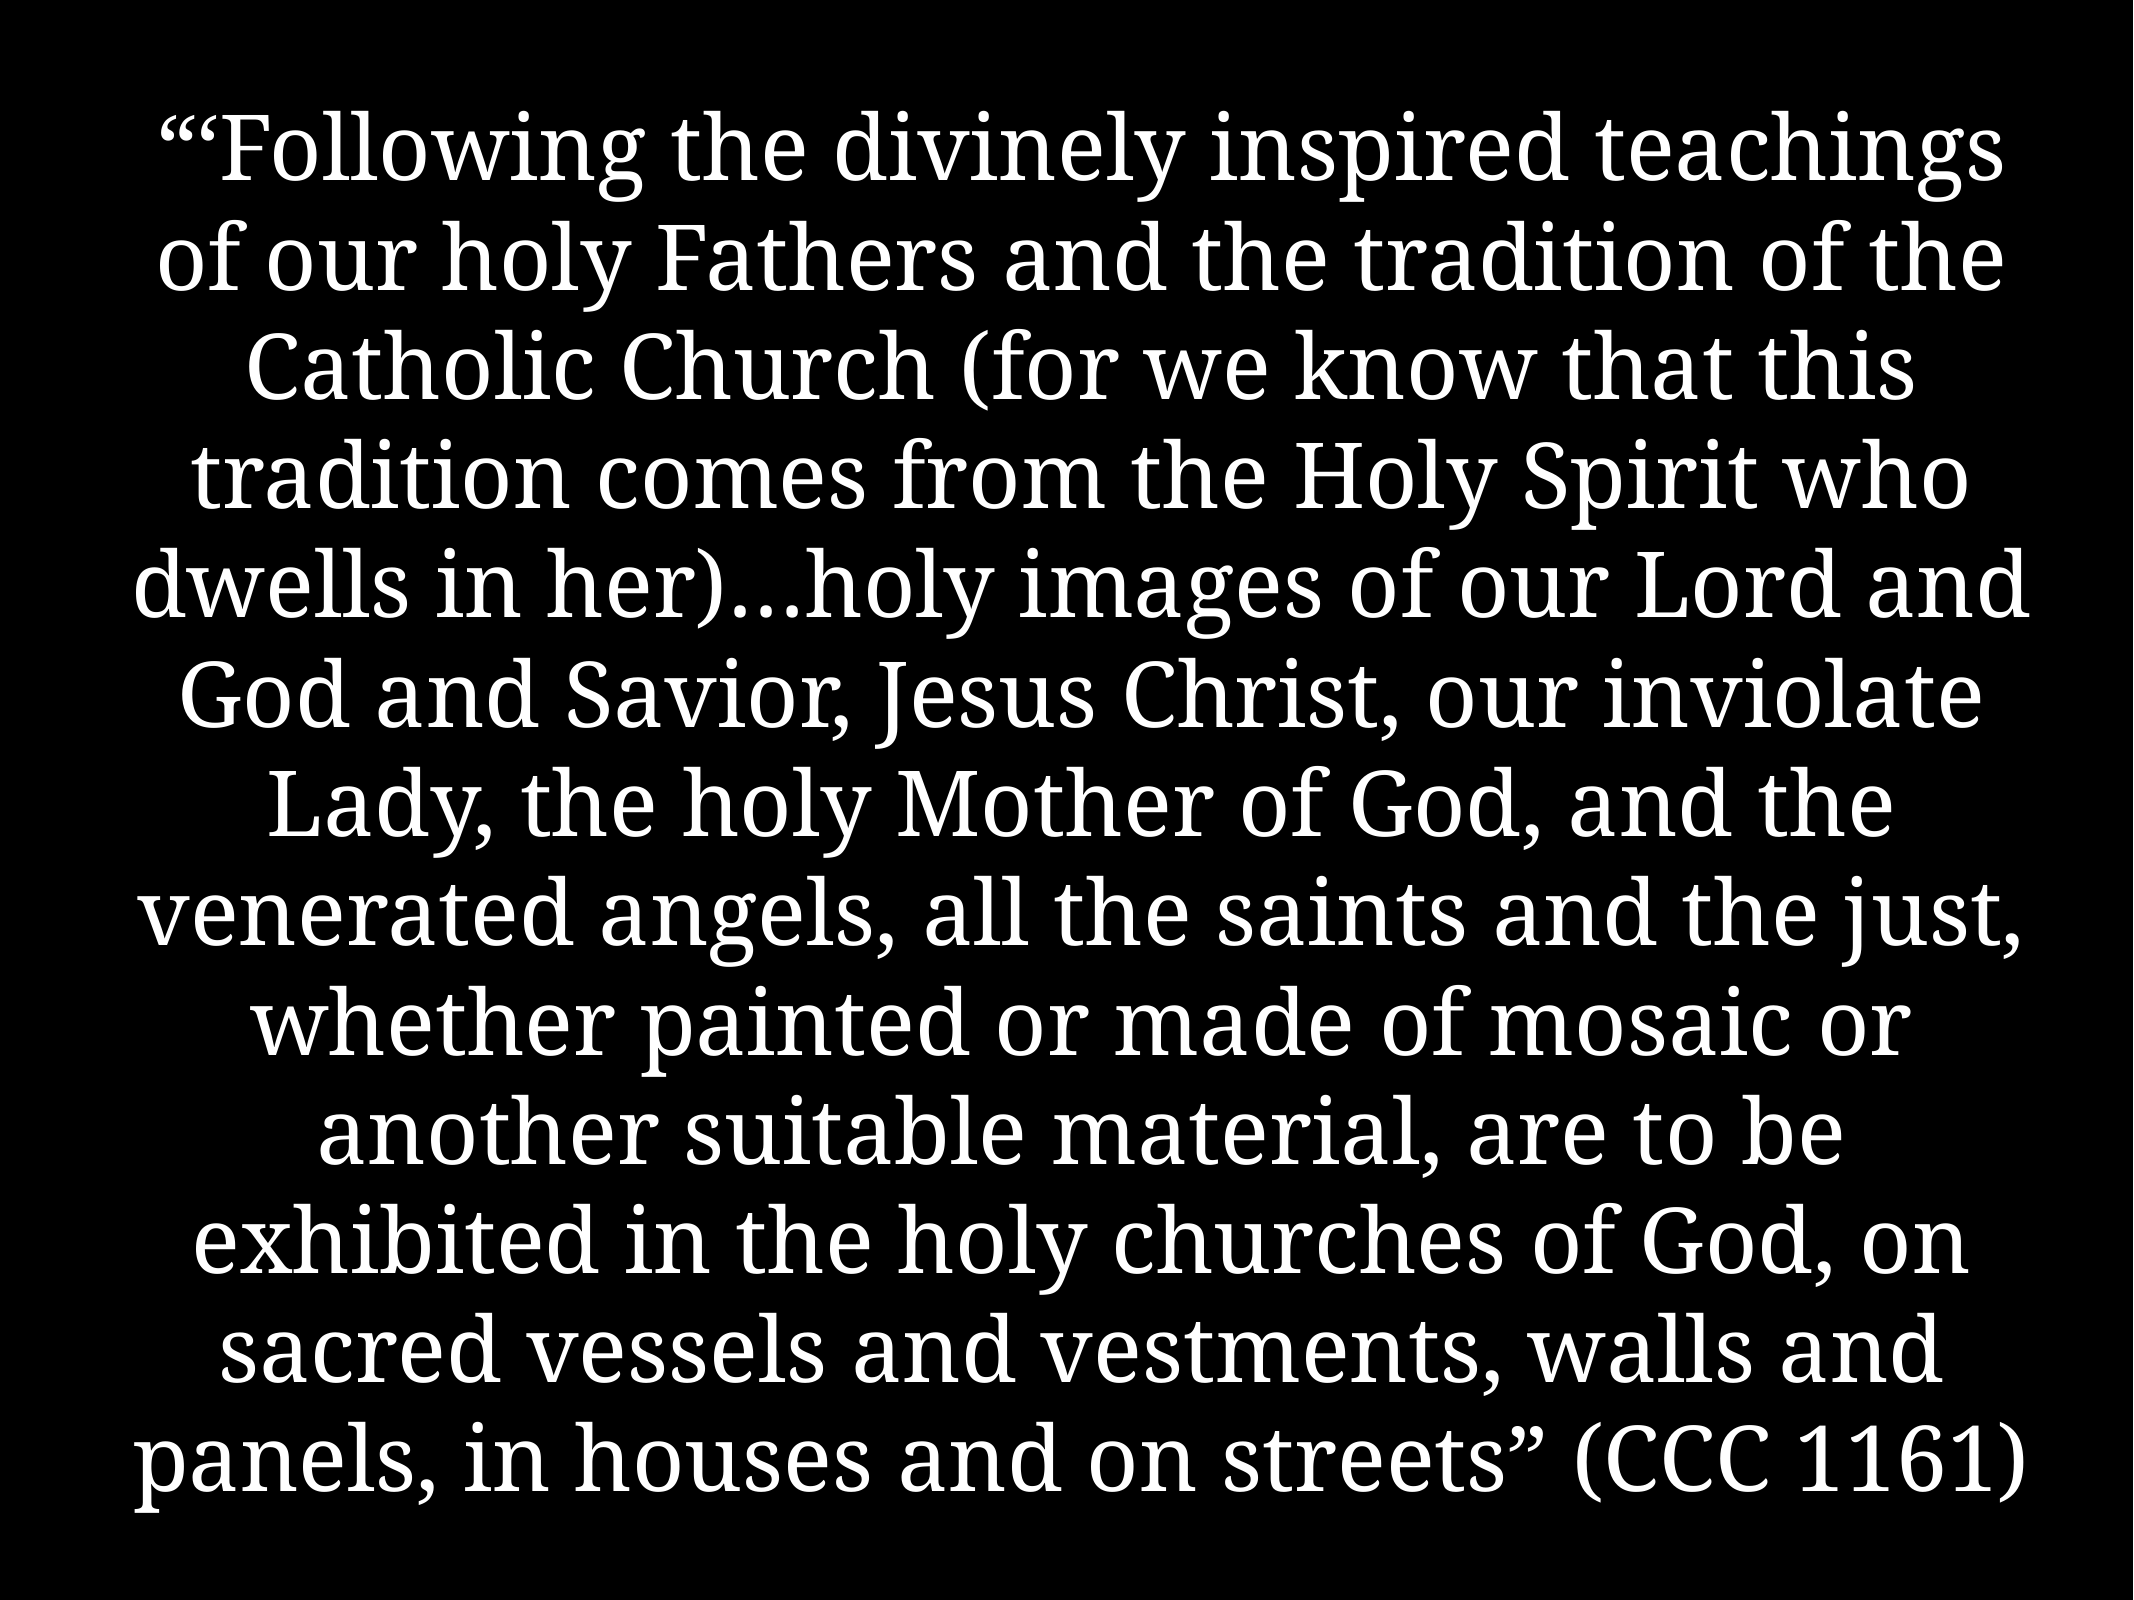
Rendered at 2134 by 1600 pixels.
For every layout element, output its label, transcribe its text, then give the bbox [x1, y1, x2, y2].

title “‘Following the divinely inspired teachings of our holy Fathers and the tradition of the Catholic Church (for we know that this tradition comes from the Holy Spirit who dwells in her)…holy images of our Lord and God and Savior, Jesus Christ, our inviolate Lady, the holy Mother of God, and the venerated angels, all the saints and the just, whether painted or made of mosaic or another suitable material, are to be exhibited in the holy churches of God, on sacred vessels and vestments, walls and panels, in houses and on streets” (CCC 1161) [109, 110, 2054, 1490]
